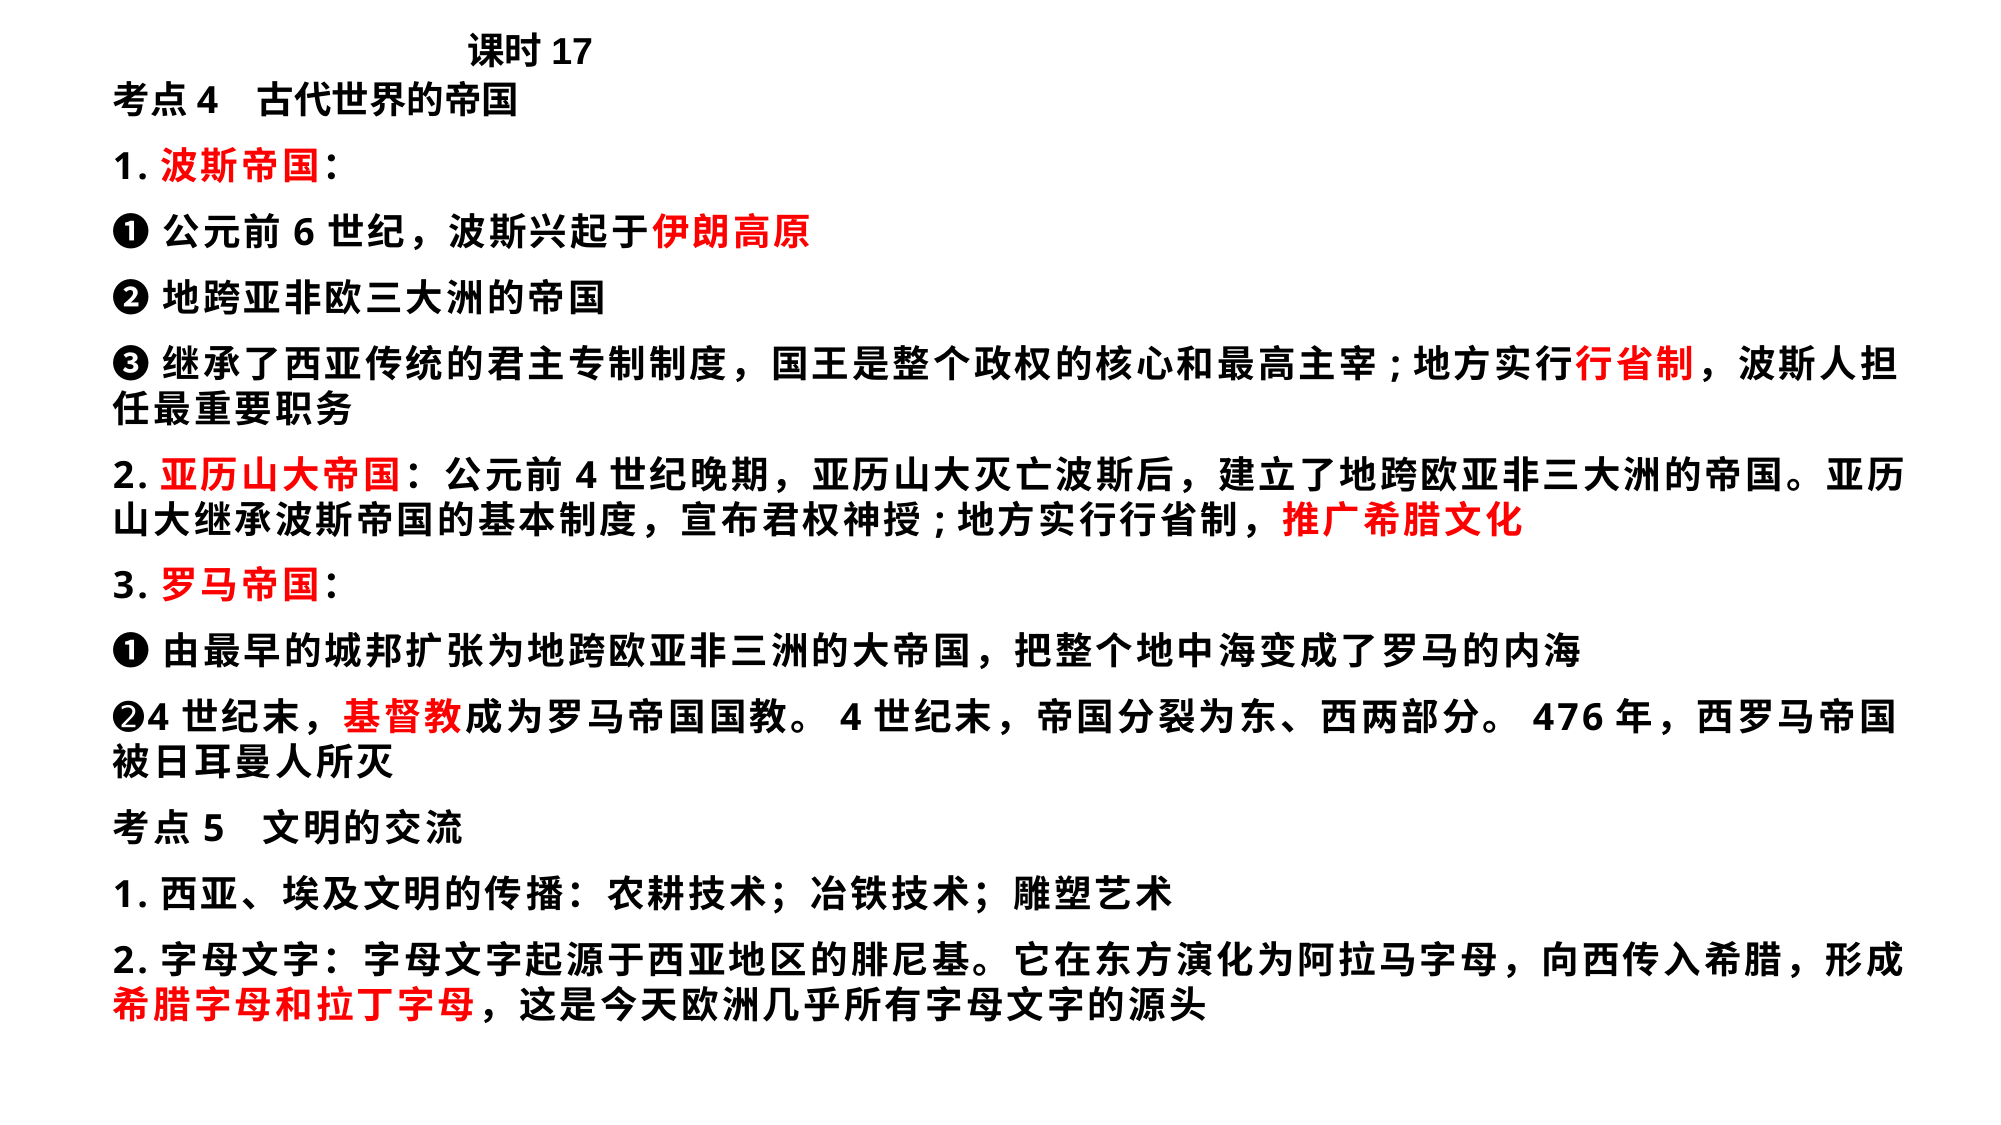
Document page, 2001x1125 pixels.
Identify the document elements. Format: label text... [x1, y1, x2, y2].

list 考点4 古代世界的帝国 1.波斯帝国： ➊公元前6世纪，波斯兴起于伊朗高原 ➋地跨亚非欧三大洲的帝国 ➌继承了西亚传统的君主专制制度，国王是整个政权的核心和最高主宰;地方实行行省制，波斯人担任最重要职务 2.亚历山大帝国：公元前4世纪晚期，亚历山大灭亡波斯后，建立了地跨欧亚非三大洲的帝国。亚历山大继承波斯帝国的基本制度，宣布君权神授;地方实行行省制，推广希腊文化 3.罗马帝国： ➊由最早的城邦扩张为地跨欧亚非三洲的大帝国，把整个地中海变成了罗马的内海 ➋4世纪末，基督教成为罗马帝国国教。4世纪末，帝国分裂为东、西两部分。476年，西罗马帝国被日耳曼人所灭 考点5 文明的交流 1.西亚、埃及文明的传播：农耕技术；冶铁技术；雕塑艺术 2.字母文字：字母文字起源于西亚地区的腓尼基。它在东方演化为阿拉马字母，向西传入希腊，形成希腊字母和拉丁字母，这是今天欧洲几乎所有字母文字的源头 [98, 68, 1950, 1094]
text_box 课时17 [452, 19, 608, 80]
